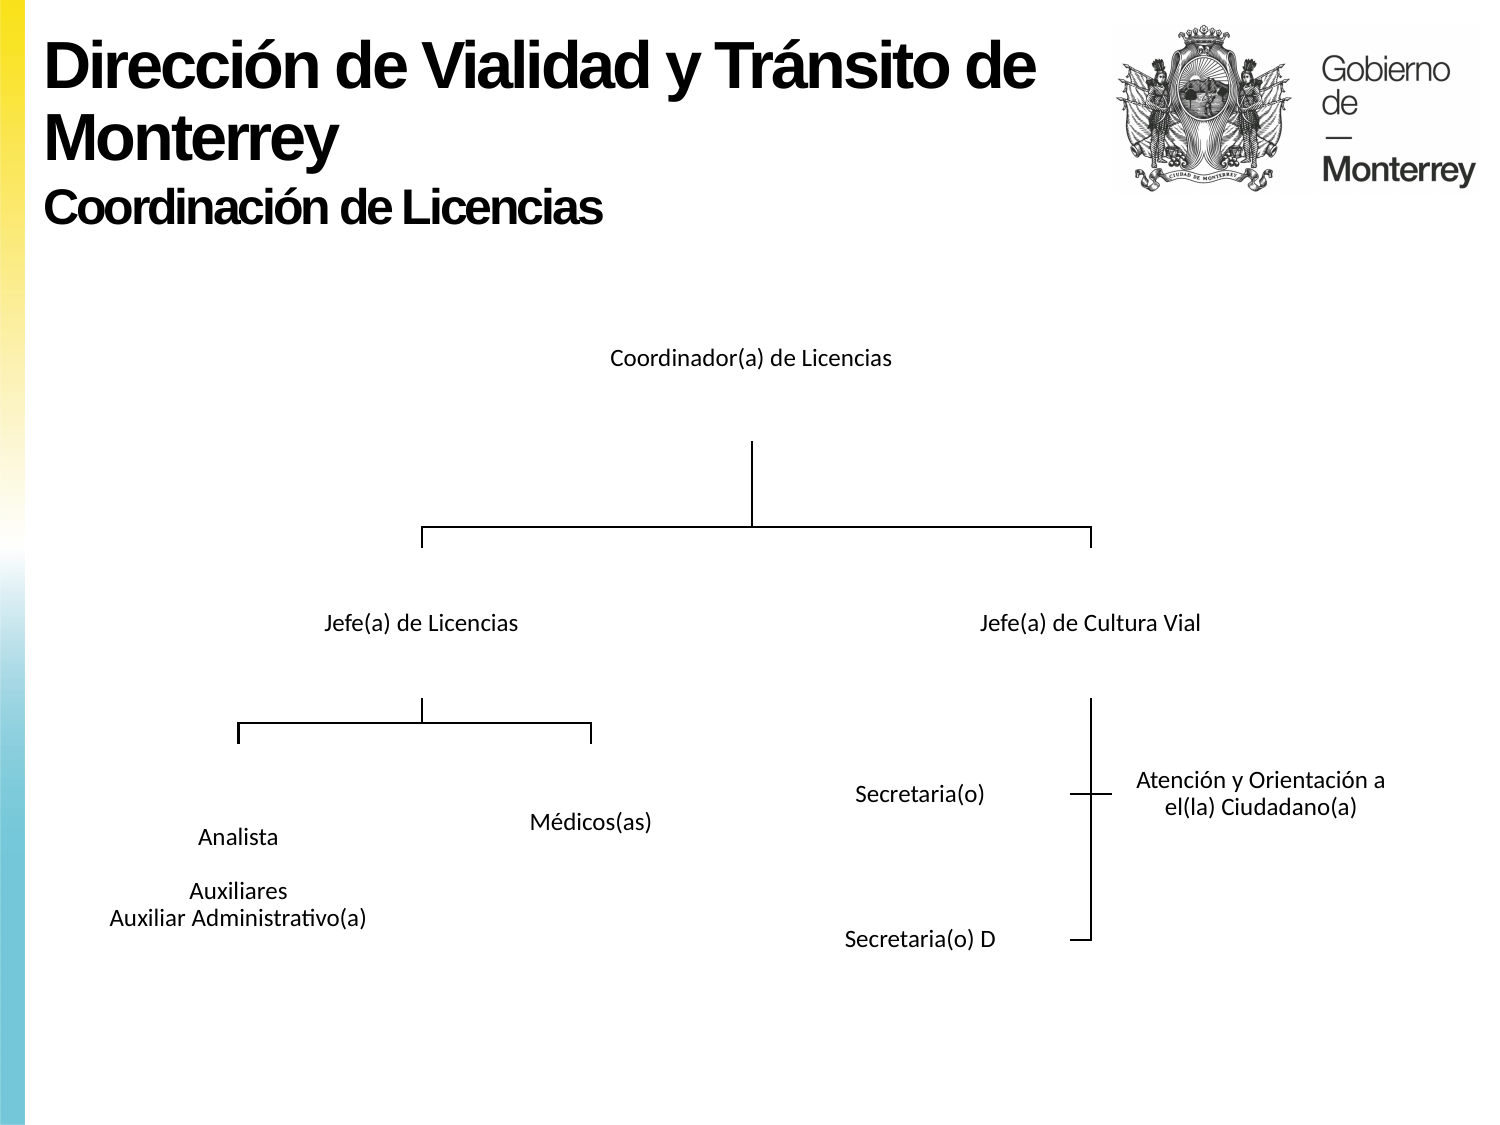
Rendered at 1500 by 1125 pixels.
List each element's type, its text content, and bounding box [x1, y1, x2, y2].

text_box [89, 274, 1411, 1076]
picture [0, 0, 25, 1125]
text_box Dirección de Vialidad y Tránsito de Monterrey Coordinación de Licencias [28, 23, 1149, 243]
picture [1149, 23, 1480, 194]
